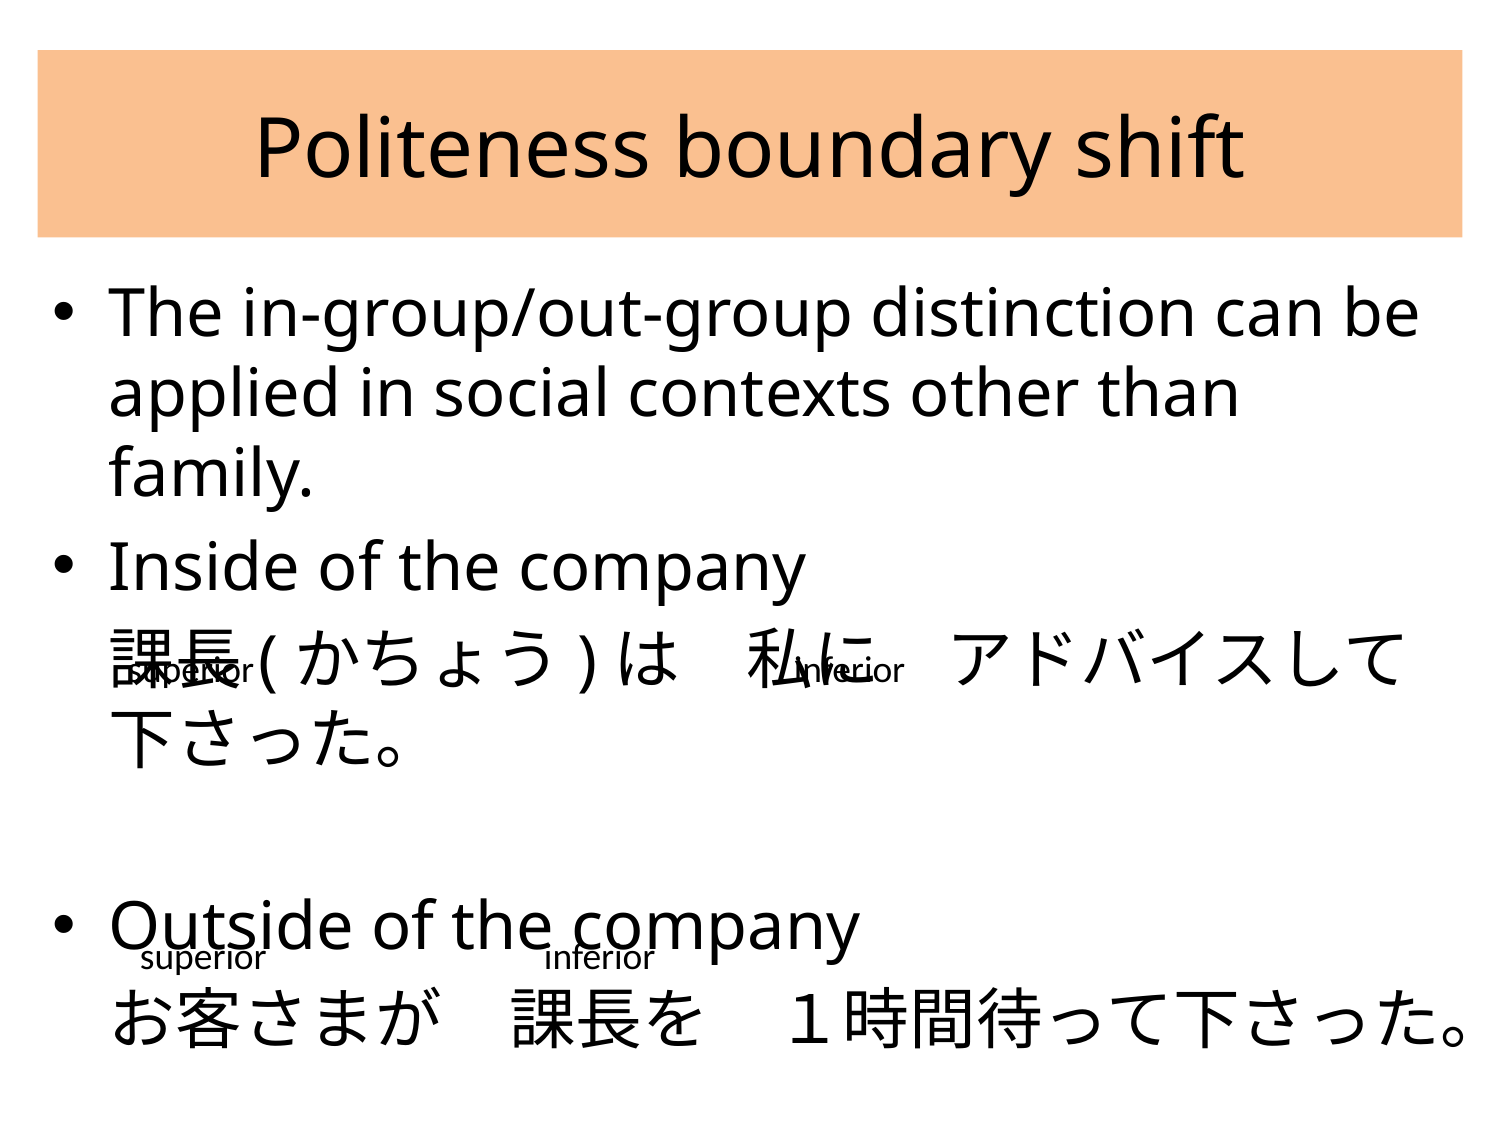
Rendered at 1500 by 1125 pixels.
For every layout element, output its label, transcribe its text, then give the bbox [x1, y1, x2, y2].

text_box superior inferior [124, 924, 950, 985]
list The in-group/out-group distinction can be applied in social contexts other than family. Inside of the company 課長(かちょう)は 私に アドバイスして下さった。 Outside of the company お客さまが 課長を １時間待って下さった。 [37, 262, 1463, 1088]
title Politeness boundary shift [37, 50, 1463, 238]
text_box superior inferior [112, 637, 1250, 698]
